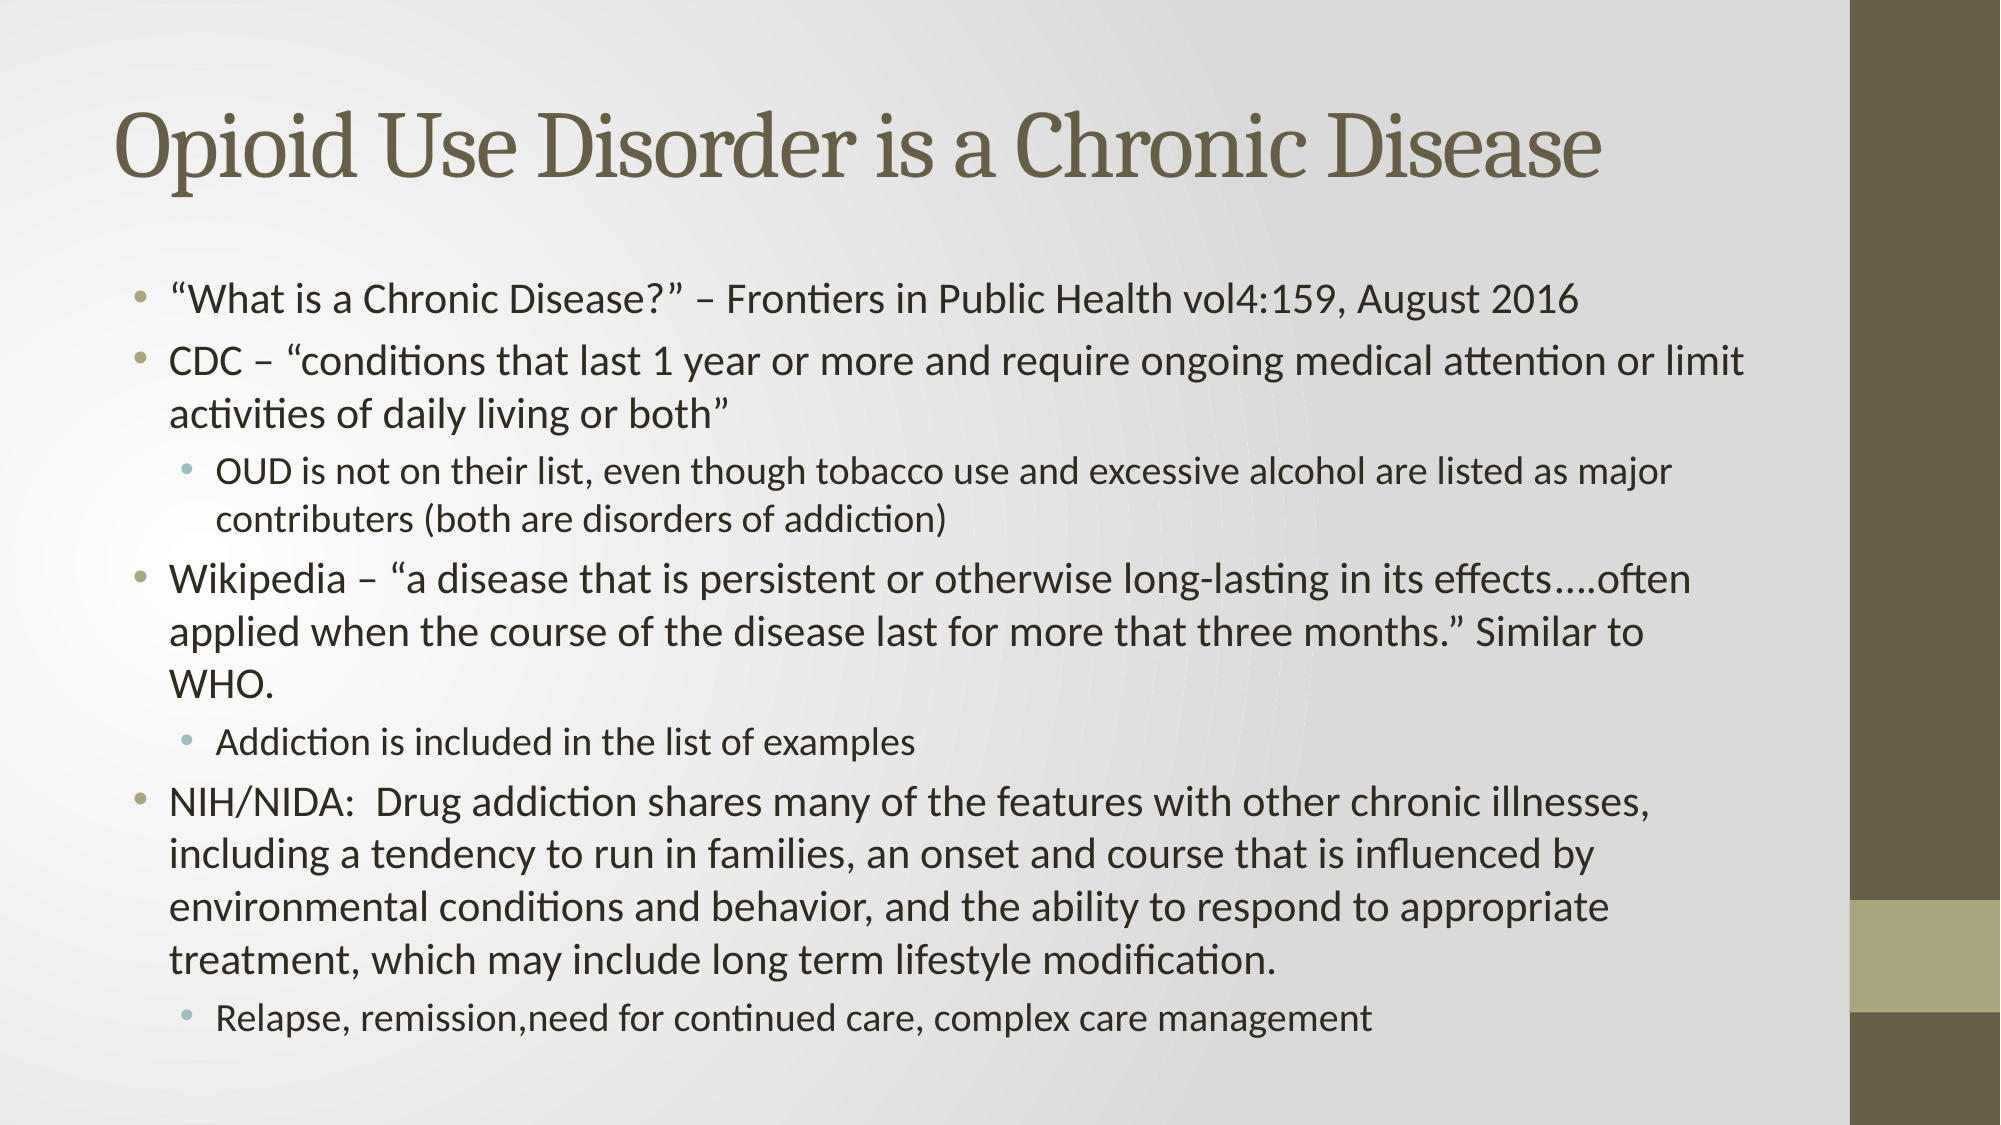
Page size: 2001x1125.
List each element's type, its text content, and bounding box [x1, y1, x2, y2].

list “What is a Chronic Disease?” – Frontiers in Public Health vol4:159, August 2016 CDC – “conditions that last 1 year or more and require ongoing medical attention or limit activities of daily living or both” OUD is not on their list, even though tobacco use and excessive alcohol are listed as major contributers (both are disorders of addiction) Wikipedia – “a disease that is persistent or otherwise long-lasting in its effects….often applied when the course of the disease last for more that three months.” Similar to WHO. Addiction is included in the list of examples NIH/NIDA: Drug addiction shares many of the features with other chronic illnesses, including a tendency to run in families, an onset and course that is influenced by environmental conditions and behavior, and the ability to respond to appropriate treatment, which may include long term lifestyle modification. Relapse, remission,need for continued care, complex care management [99, 262, 1767, 1050]
title Opioid Use Disorder is a Chronic Disease [99, 45, 1767, 233]
